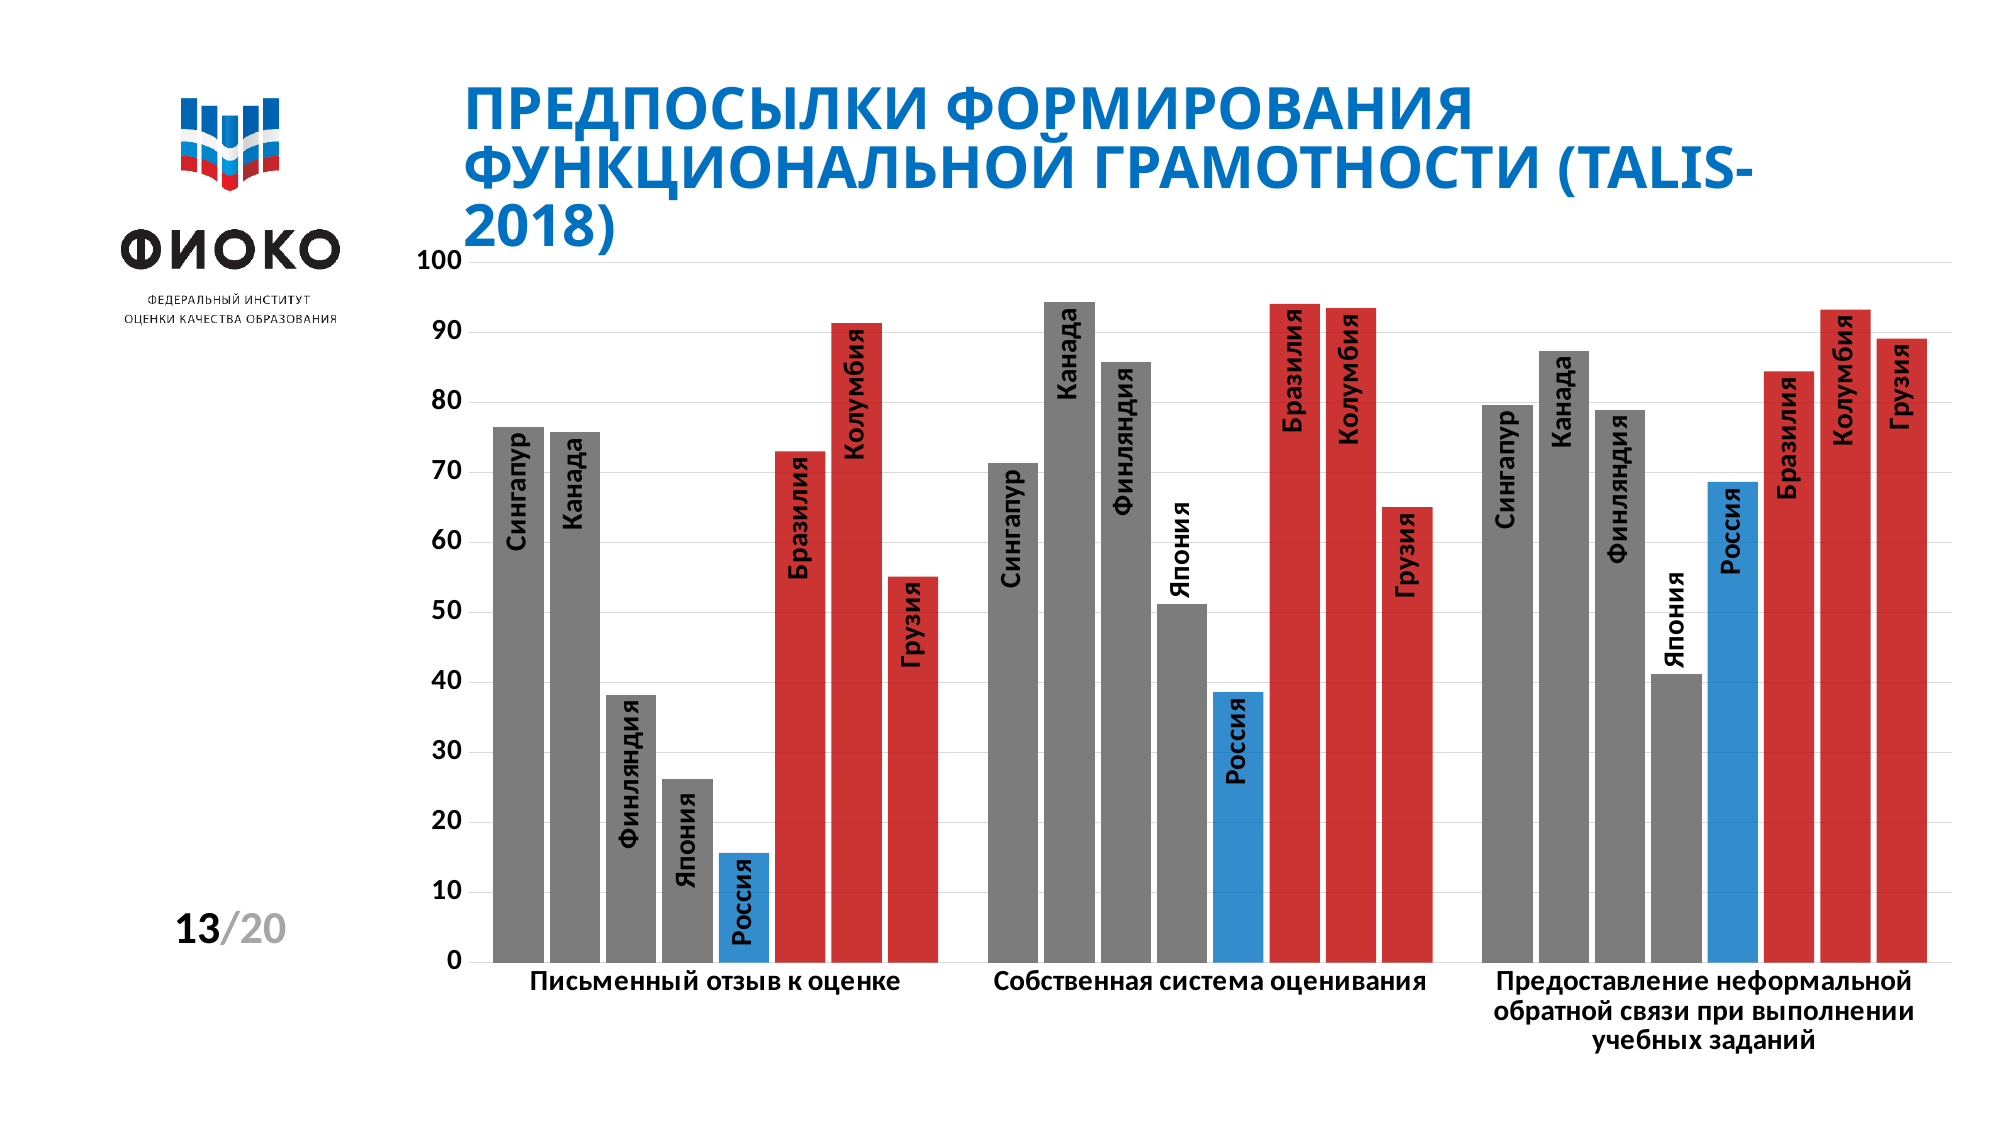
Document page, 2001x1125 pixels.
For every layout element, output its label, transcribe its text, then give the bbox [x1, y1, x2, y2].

text_box 13/20 [124, 890, 337, 1016]
picture [107, 81, 353, 348]
text_box ПРЕДПОСЫЛКИ ФОРМИРОВАНИЯ ФУНКЦИОНАЛЬНОЙ ГРАМОТНОСТИ (TALIS-2018) [448, 76, 1884, 173]
chart [375, 173, 1975, 1100]
